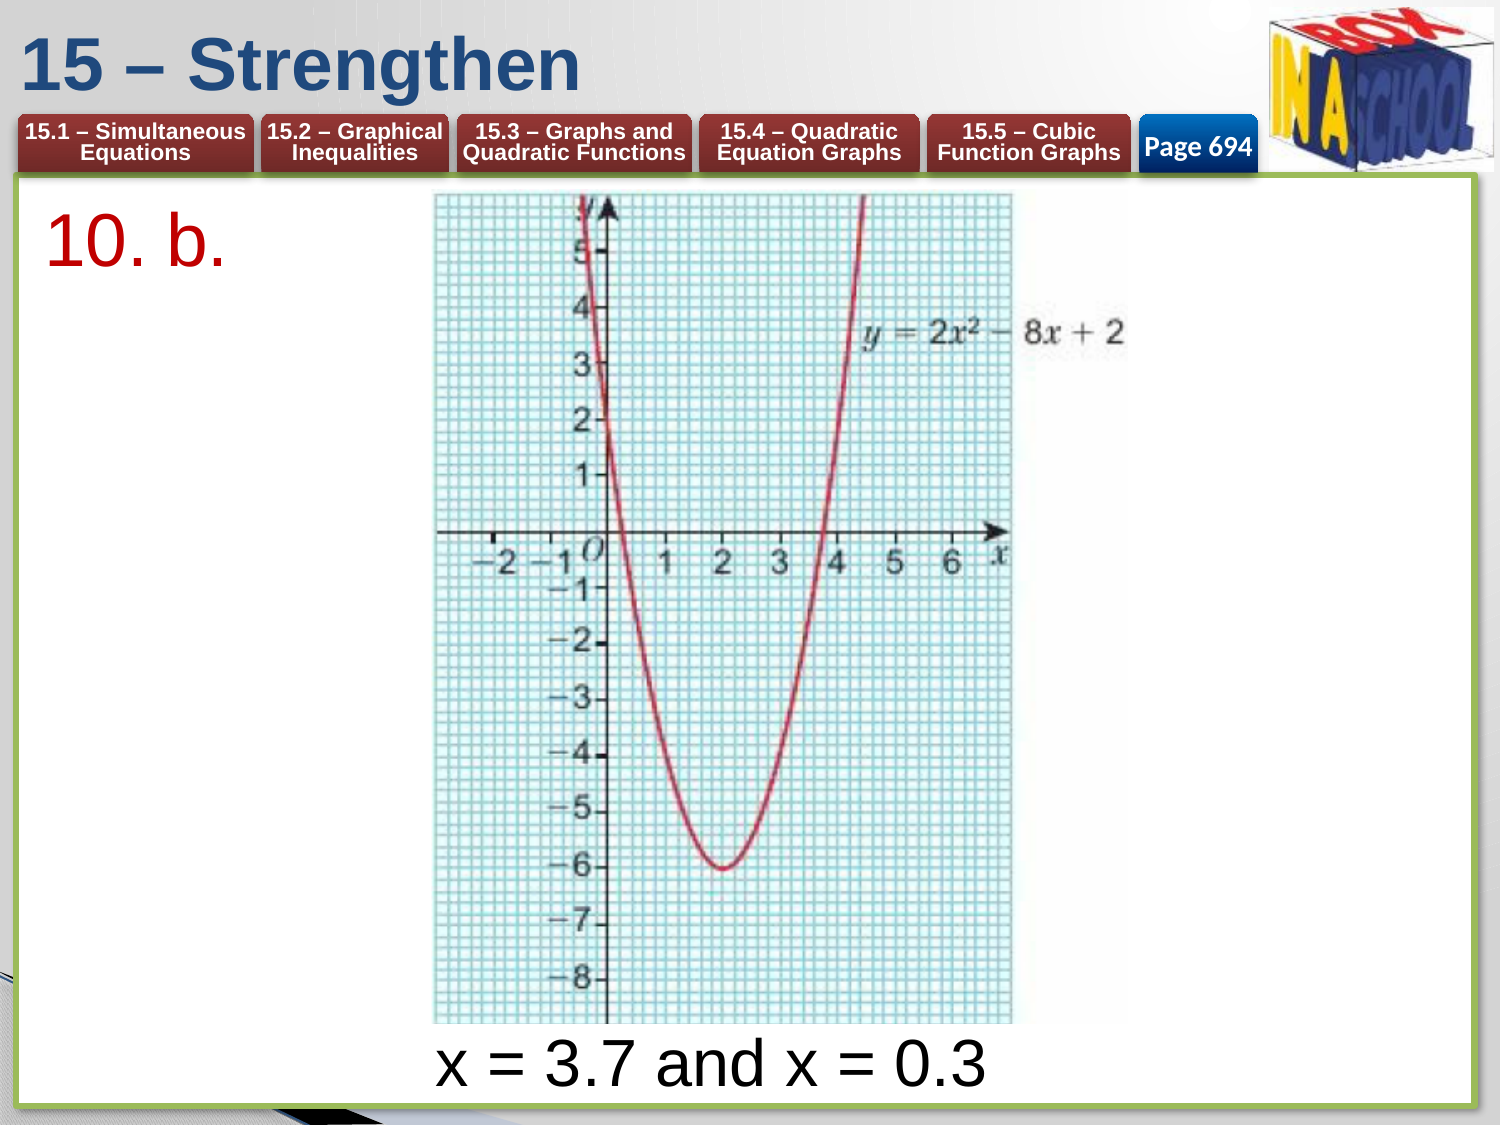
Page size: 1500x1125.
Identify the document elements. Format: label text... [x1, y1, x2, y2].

text_box b. x = 3.7 and x = 0.3 [29, 184, 1464, 1110]
picture [1269, 7, 1495, 172]
picture [431, 189, 1129, 1024]
picture [281, 1114, 303, 1125]
text_box Page 694 [1139, 114, 1258, 173]
title 15 – Strengthen [5, 7, 1260, 114]
